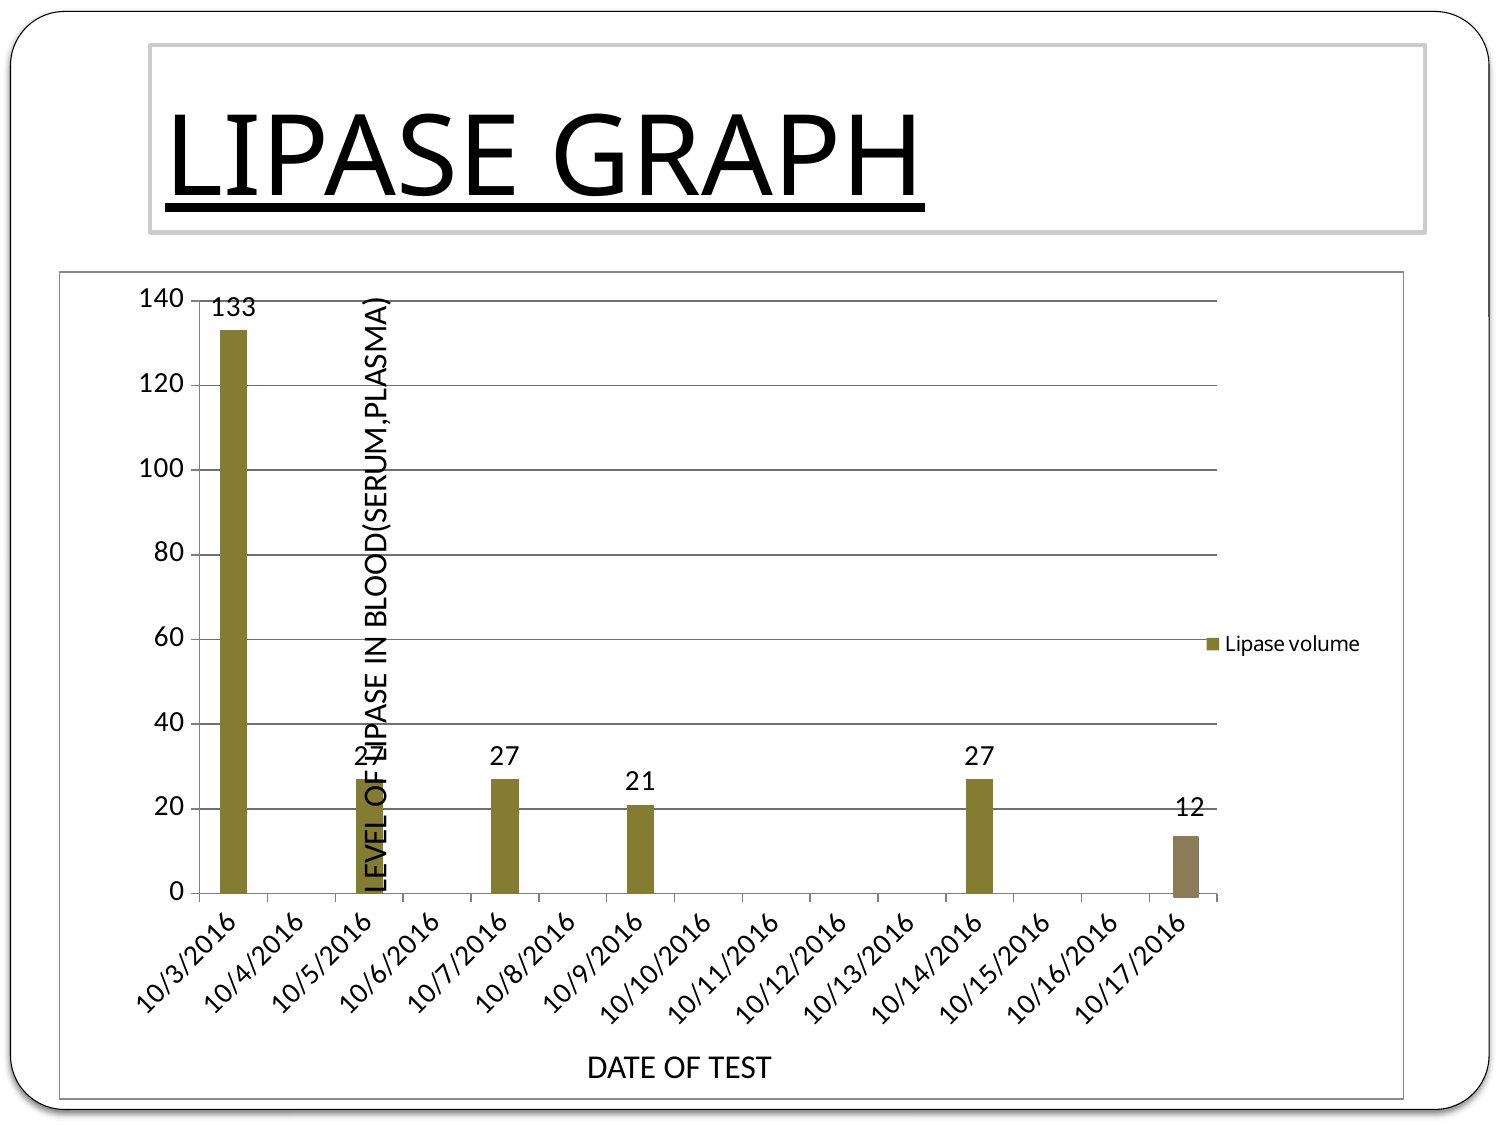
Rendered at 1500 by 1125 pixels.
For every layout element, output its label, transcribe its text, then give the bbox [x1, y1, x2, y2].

title LIPASE GRAPH [150, 45, 1425, 233]
chart [58, 270, 1405, 1101]
